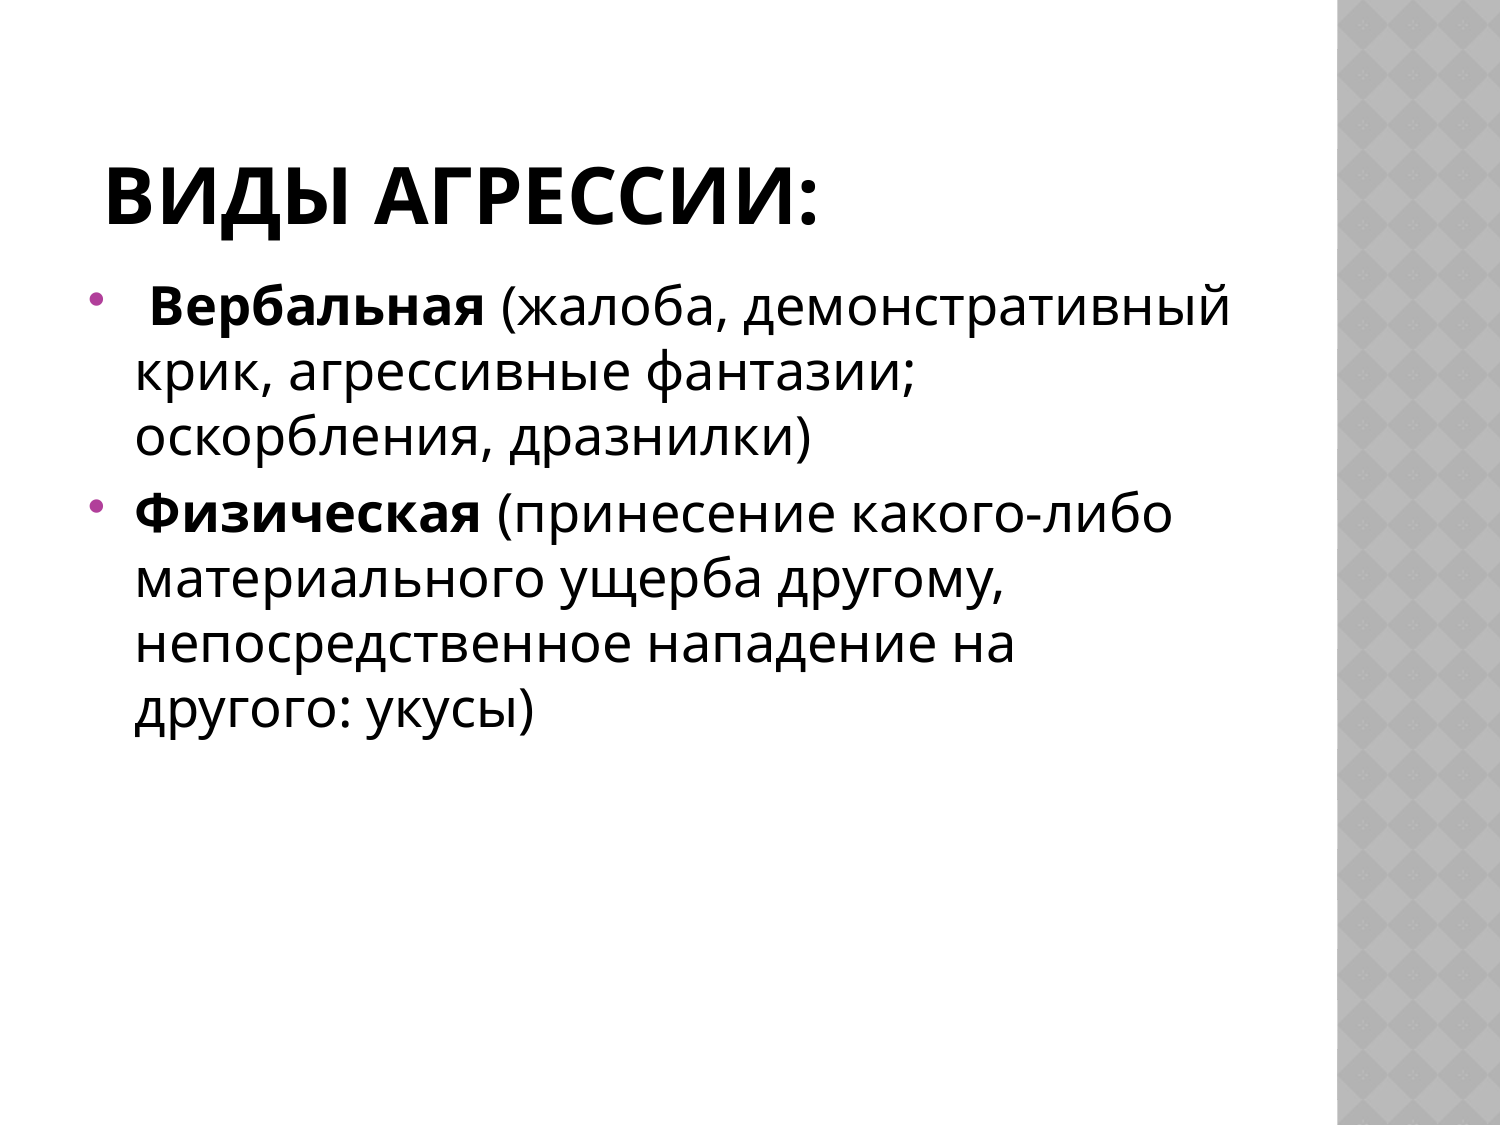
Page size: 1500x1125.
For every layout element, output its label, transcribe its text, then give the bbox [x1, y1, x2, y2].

title Виды агрессии: [75, 52, 1263, 240]
list Вербальная (жалоба, демонстративный крик, агрессивные фантазии; оскорбления, дразнилки) Физическая (принесение какого-либо материального ущерба другому, непосредственное нападение на другого: укусы) [75, 264, 1263, 1059]
